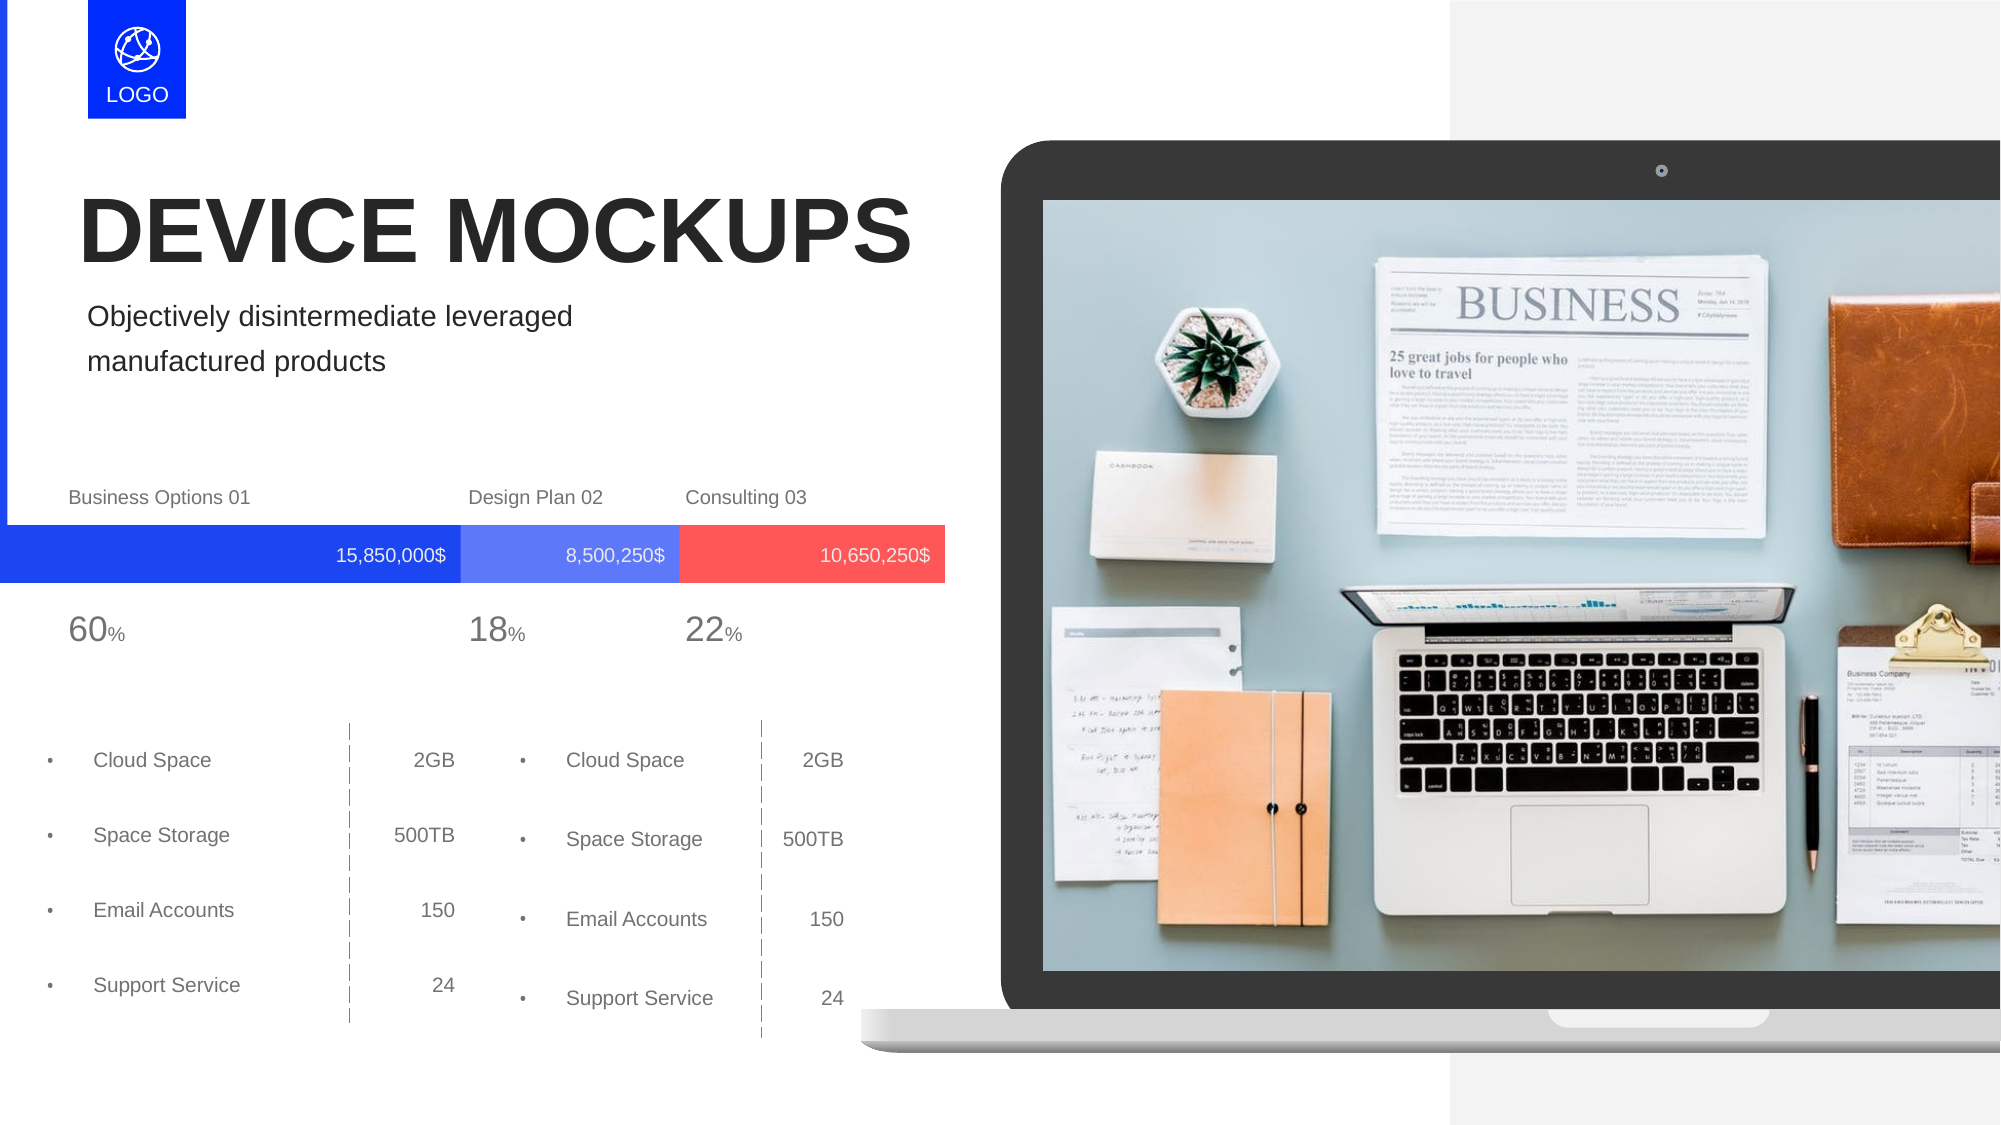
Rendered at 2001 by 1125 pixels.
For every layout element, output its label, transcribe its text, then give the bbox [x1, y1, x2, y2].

text_box [0, 0, 8, 477]
table_cell Email Accounts [511, 879, 761, 959]
table_header Cloud Space [511, 720, 761, 800]
text_box DEVICE MOCKUPS [63, 163, 1553, 289]
picture [1043, 200, 2000, 971]
table_cell Email Accounts [38, 873, 350, 948]
table_header 2GB [350, 723, 463, 798]
text_box LOGO [91, 73, 185, 115]
table_header 2GB [761, 720, 852, 800]
text_box Objectively disintermediate leveraged manufactured products [72, 279, 754, 385]
table_cell 500TB [350, 798, 463, 873]
table_cell 150 [350, 873, 463, 948]
text_box [114, 26, 161, 73]
table_cell Space Storage [511, 800, 761, 879]
table_cell 24 [761, 959, 852, 1038]
text_box [87, 0, 187, 120]
table_cell 24 [350, 948, 463, 1023]
table_cell Support Service [511, 959, 761, 1038]
table_cell Space Storage [38, 798, 350, 873]
table_cell Support Service [38, 948, 350, 1023]
table_cell 150 [761, 879, 852, 959]
table_cell 500TB [761, 800, 852, 879]
table_header Cloud Space [38, 723, 350, 798]
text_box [0, 477, 945, 657]
